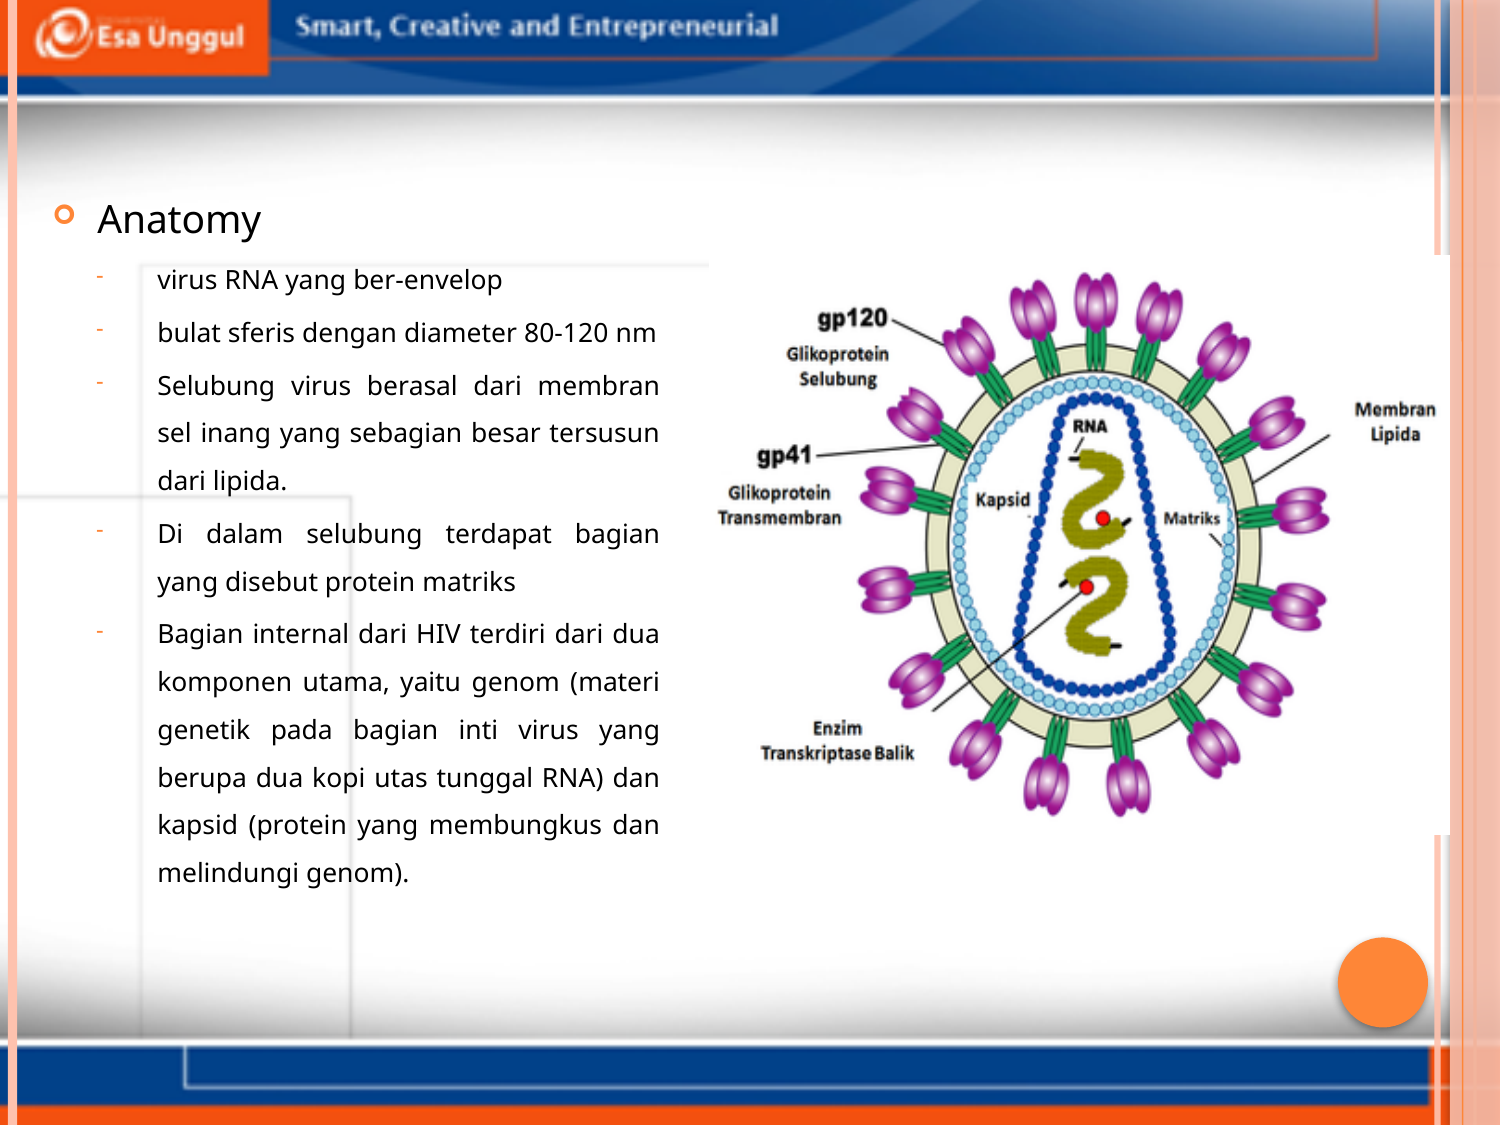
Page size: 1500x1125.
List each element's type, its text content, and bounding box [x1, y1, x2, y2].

list Anatomy virus RNA yang ber-envelop bulat sferis dengan diameter 80-120 nm Selubung virus berasal dari membran sel inang yang sebagian besar tersusun dari lipida. Di dalam selubung terdapat bagian yang disebut protein matriks Bagian internal dari HIV terdiri dari dua komponen utama, yaitu genom (materi genetik pada bagian inti virus yang berupa dua kopi utas tunggal RNA) dan kapsid (protein yang membungkus dan melindungi genom). [37, 187, 676, 944]
picture [0, 0, 7, 1125]
picture [18, 0, 1451, 1125]
